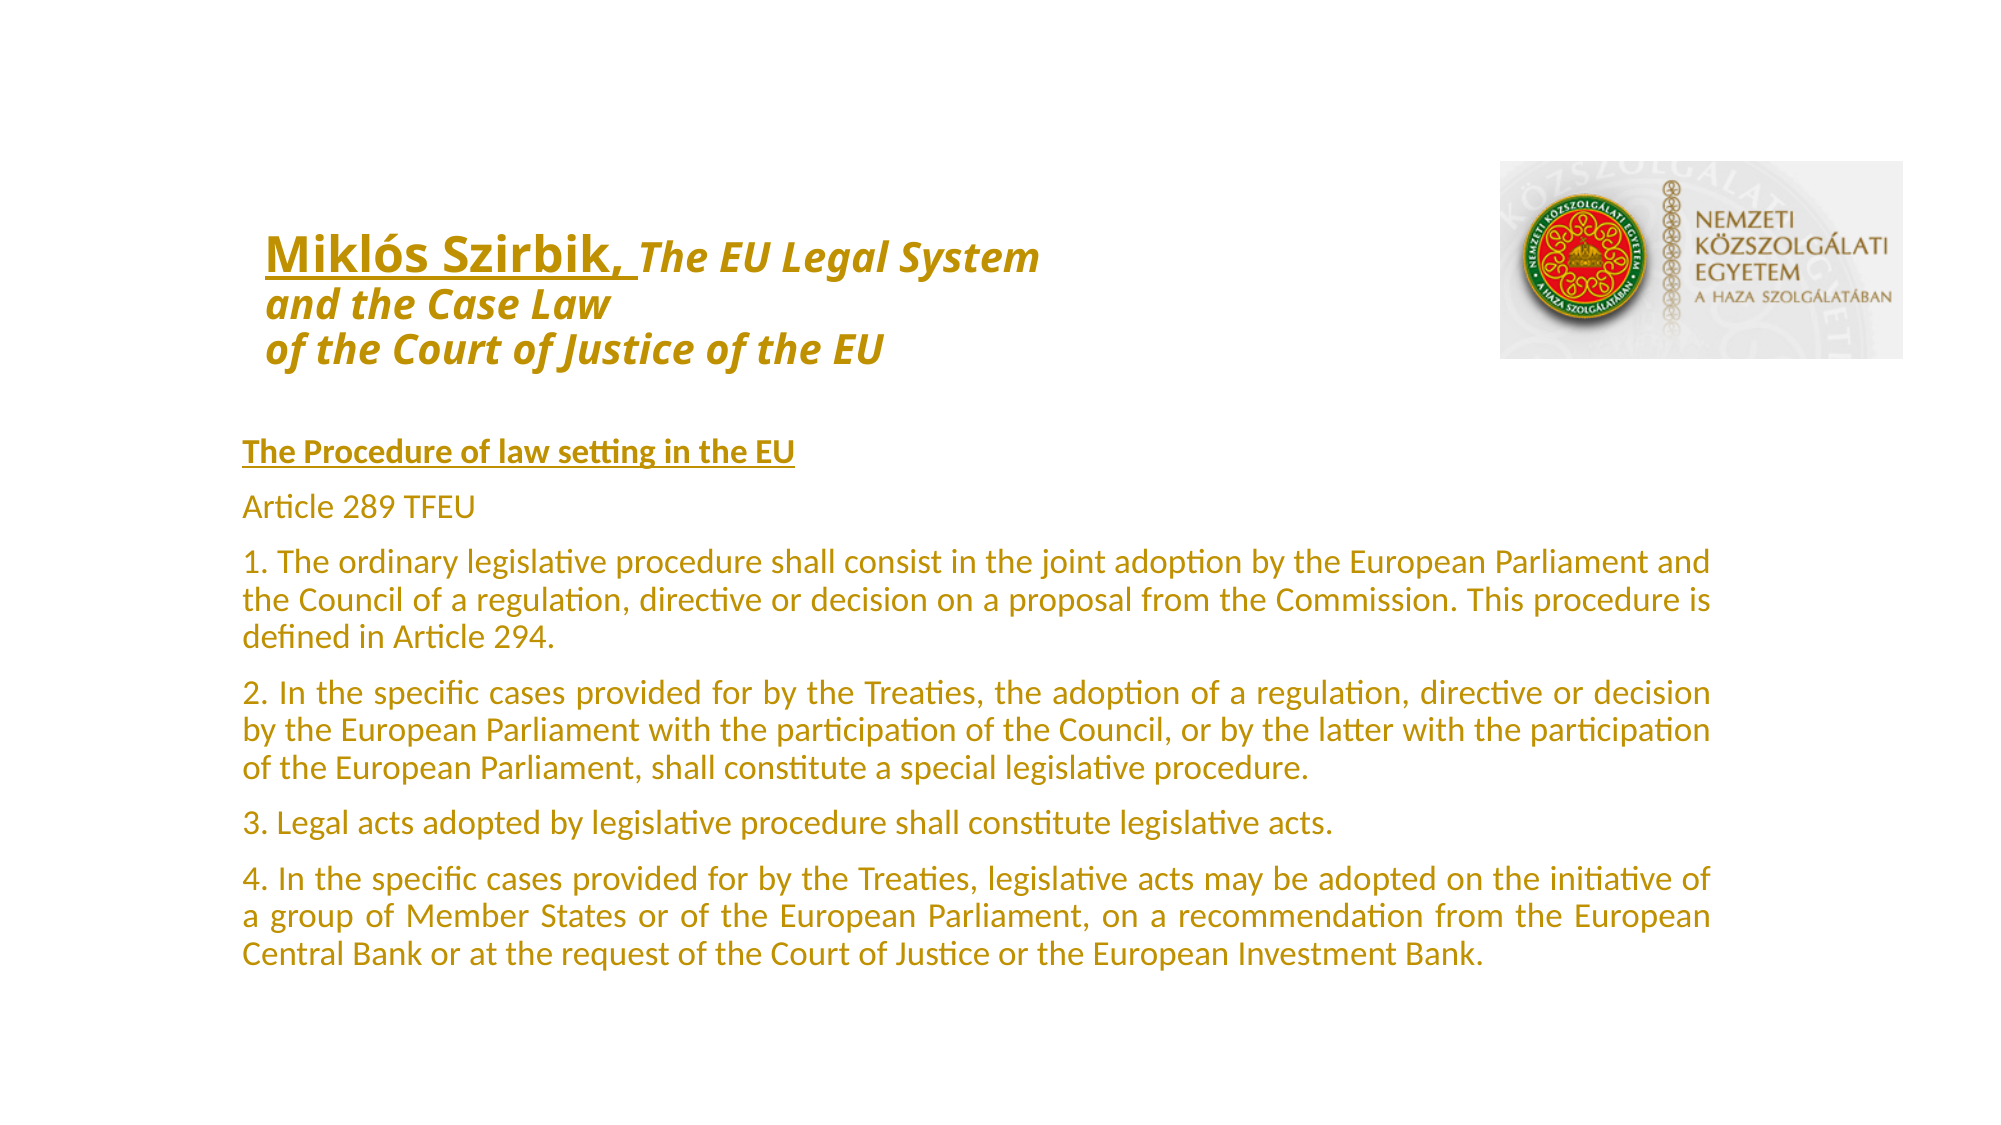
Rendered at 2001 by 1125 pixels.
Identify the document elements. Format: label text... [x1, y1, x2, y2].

subtitle The Procedure of law setting in the EU Article 289 TFEU 1. The ordinary legislative procedure shall consist in the joint adoption by the European Parliament and the Council of a regulation, directive or decision on a proposal from the Commission. This procedure is defined in Article 294. 2. In the specific cases provided for by the Treaties, the adoption of a regulation, directive or decision by the European Parliament with the participation of the Council, or by the latter with the participation of the European Parliament, shall constitute a special legislative procedure. 3. Legal acts adopted by legislative procedure shall constitute legislative acts. 4. In the specific cases provided for by the Treaties, legislative acts may be adopted on the initiative of a group of Member States or of the European Parliament, on a recommendation from the European Central Bank or at the request of the Court of Justice or the European Investment Bank. [227, 365, 1728, 987]
picture [1500, 161, 1903, 359]
title Miklós Szirbik, The EU Legal System and the Case Law of the Court of Justice of the EU [249, 138, 1925, 381]
